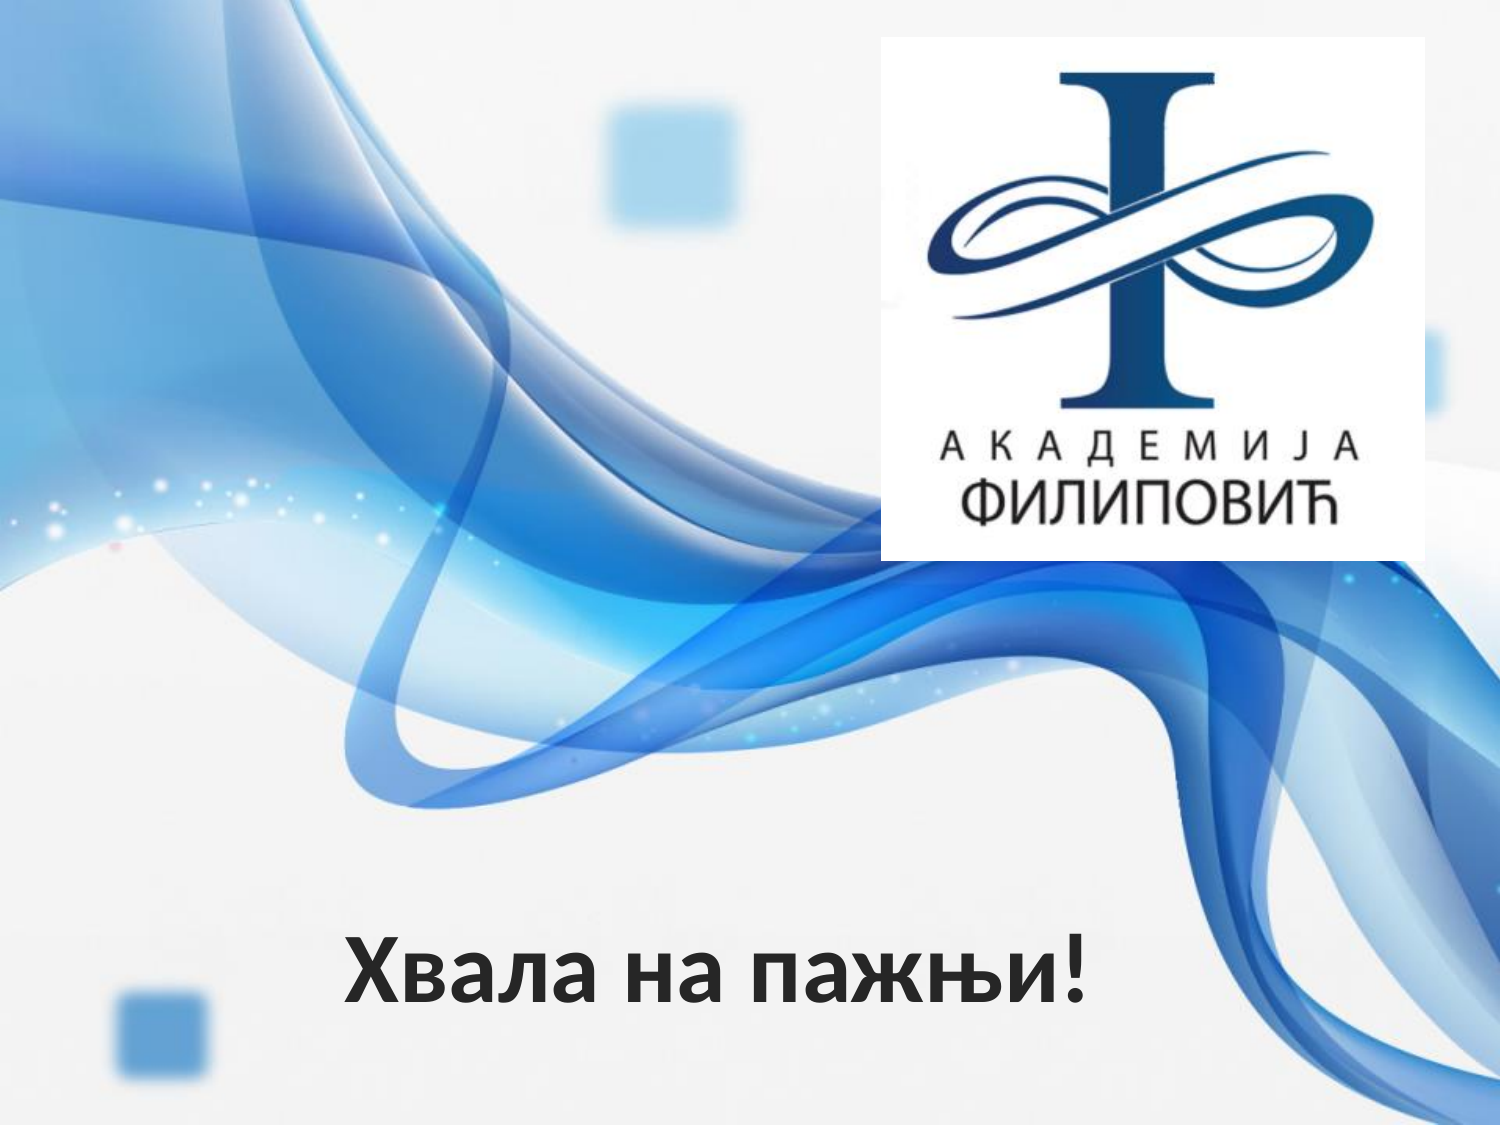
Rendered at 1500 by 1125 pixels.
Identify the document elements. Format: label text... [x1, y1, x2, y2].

picture [0, 0, 1500, 1125]
title Хвала на пажњи! [287, 875, 1150, 1050]
